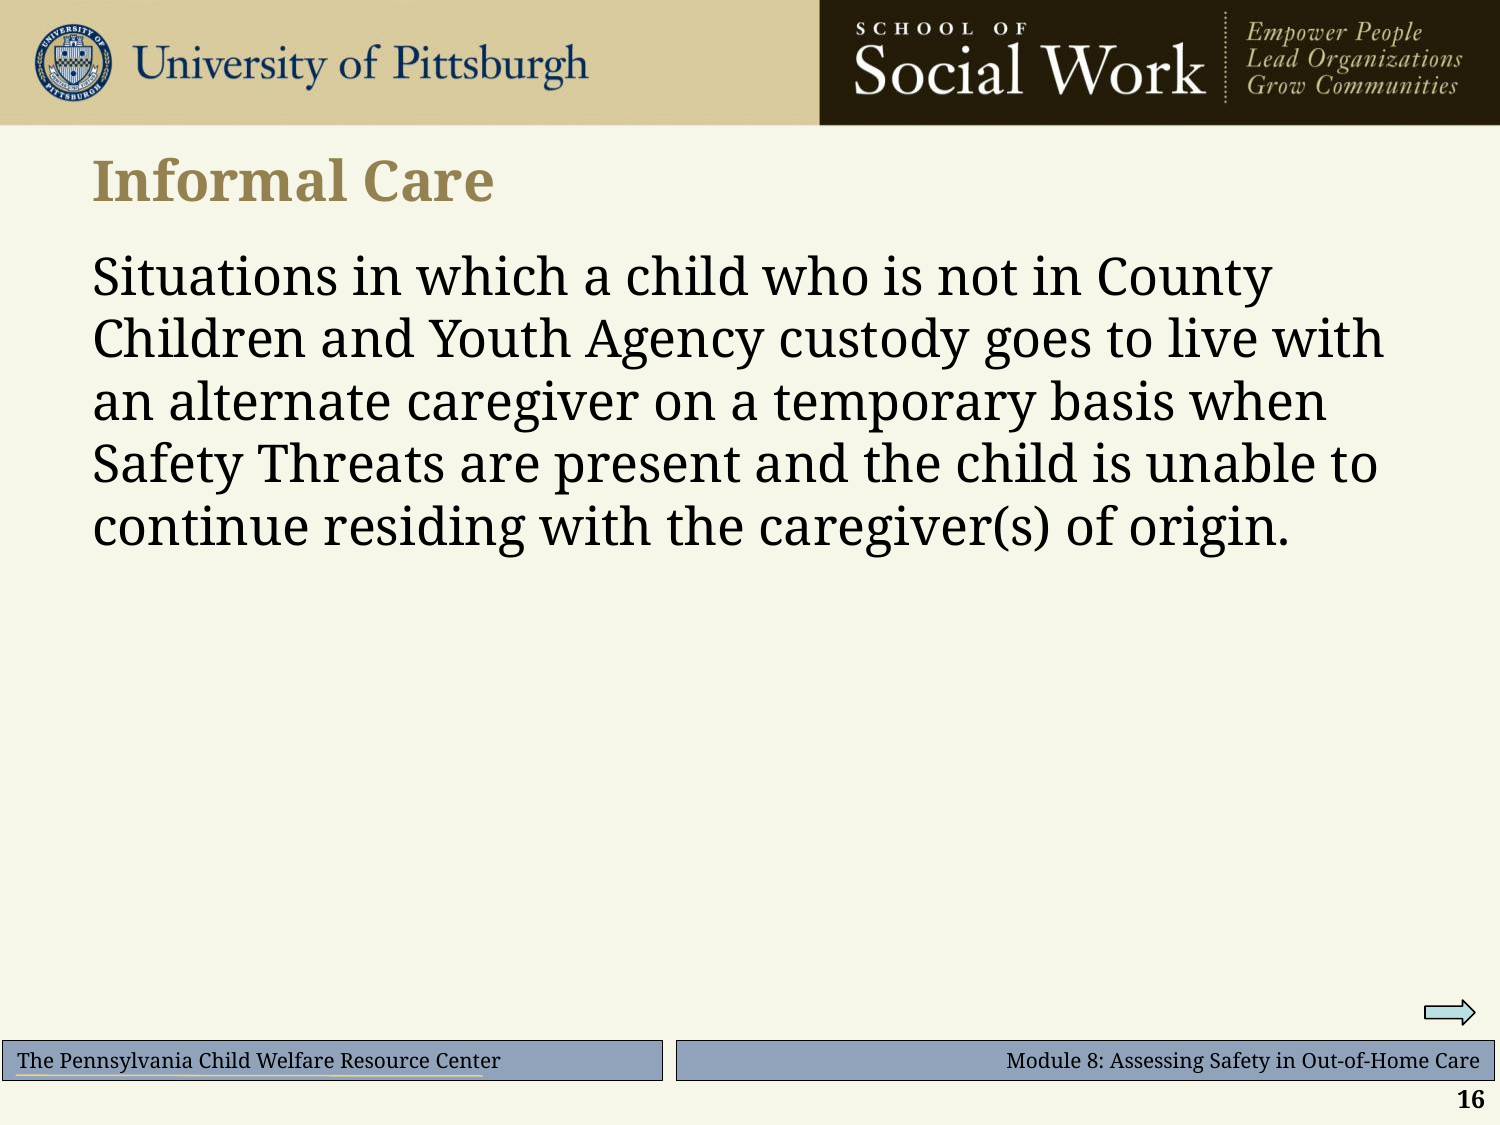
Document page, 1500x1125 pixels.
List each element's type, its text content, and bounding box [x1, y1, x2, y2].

slide_number 16 [1332, 1085, 1500, 1117]
picture [0, 0, 1500, 1125]
text_box [1425, 999, 1476, 1025]
title Informal Care [76, 129, 1428, 228]
list Situations in which a child who is not in County Children and Youth Agency custody goes to live with an alternate caregiver on a temporary basis when Safety Threats are present and the child is unable to continue residing with the caregiver(s) of origin. [76, 235, 1431, 1037]
